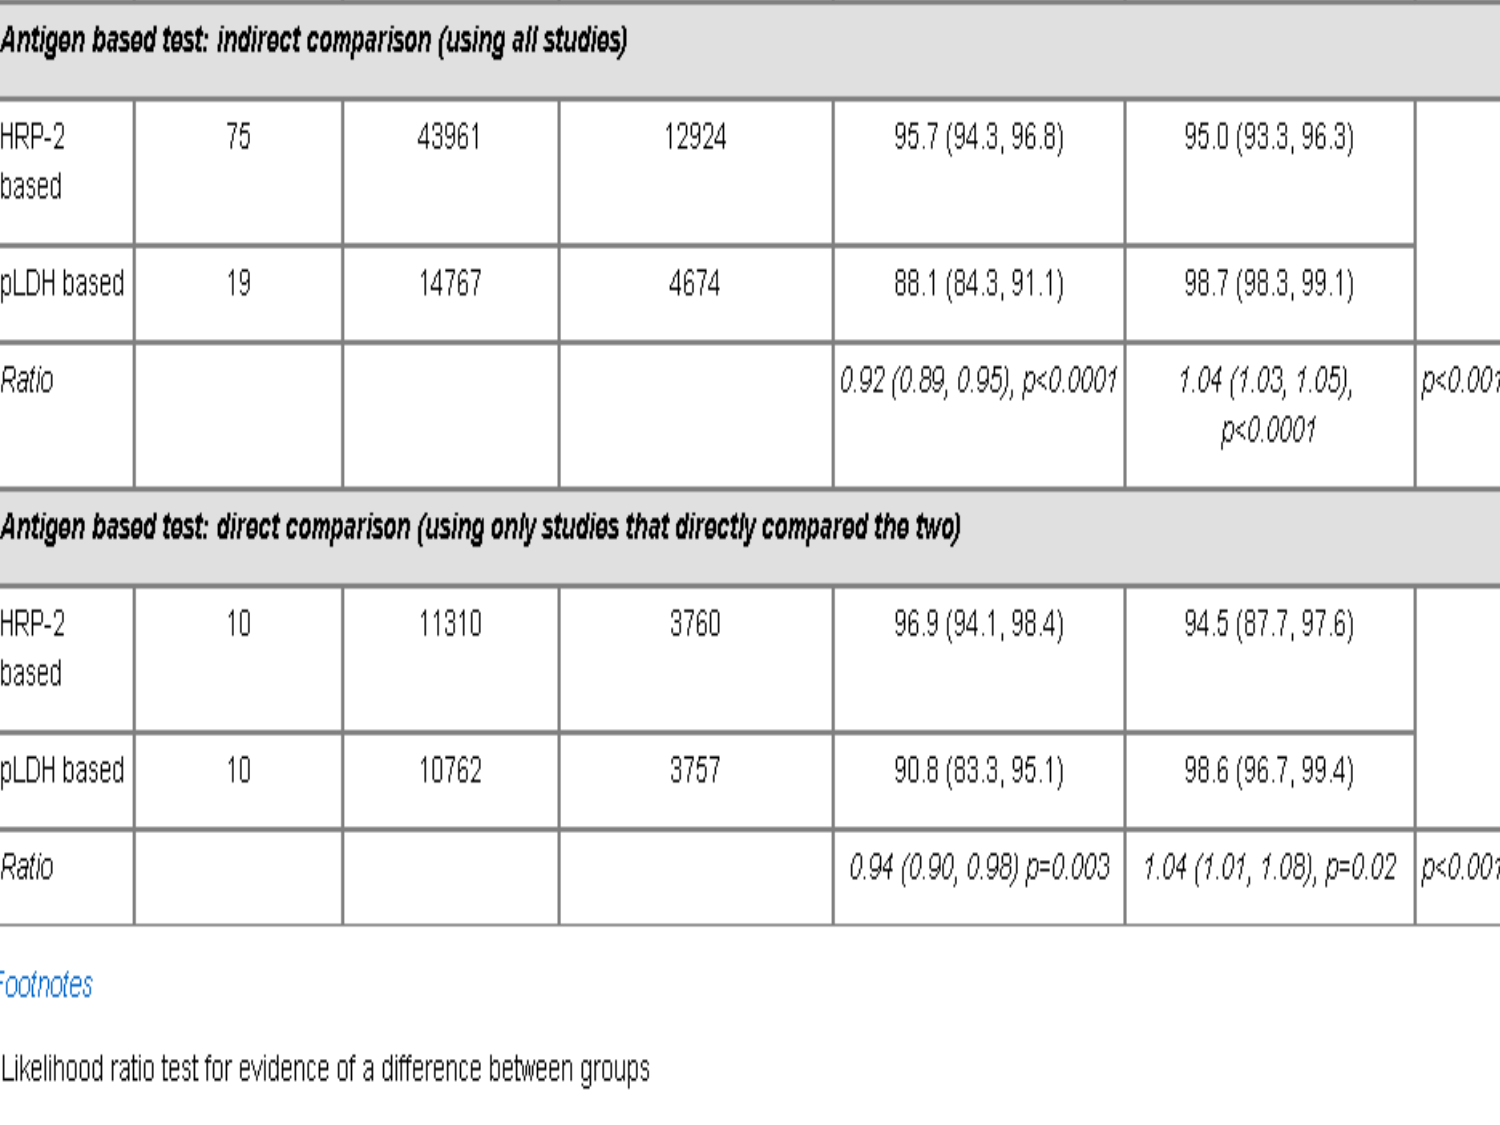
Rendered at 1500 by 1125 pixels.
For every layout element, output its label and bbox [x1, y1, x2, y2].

list [0, 0, 1500, 1125]
